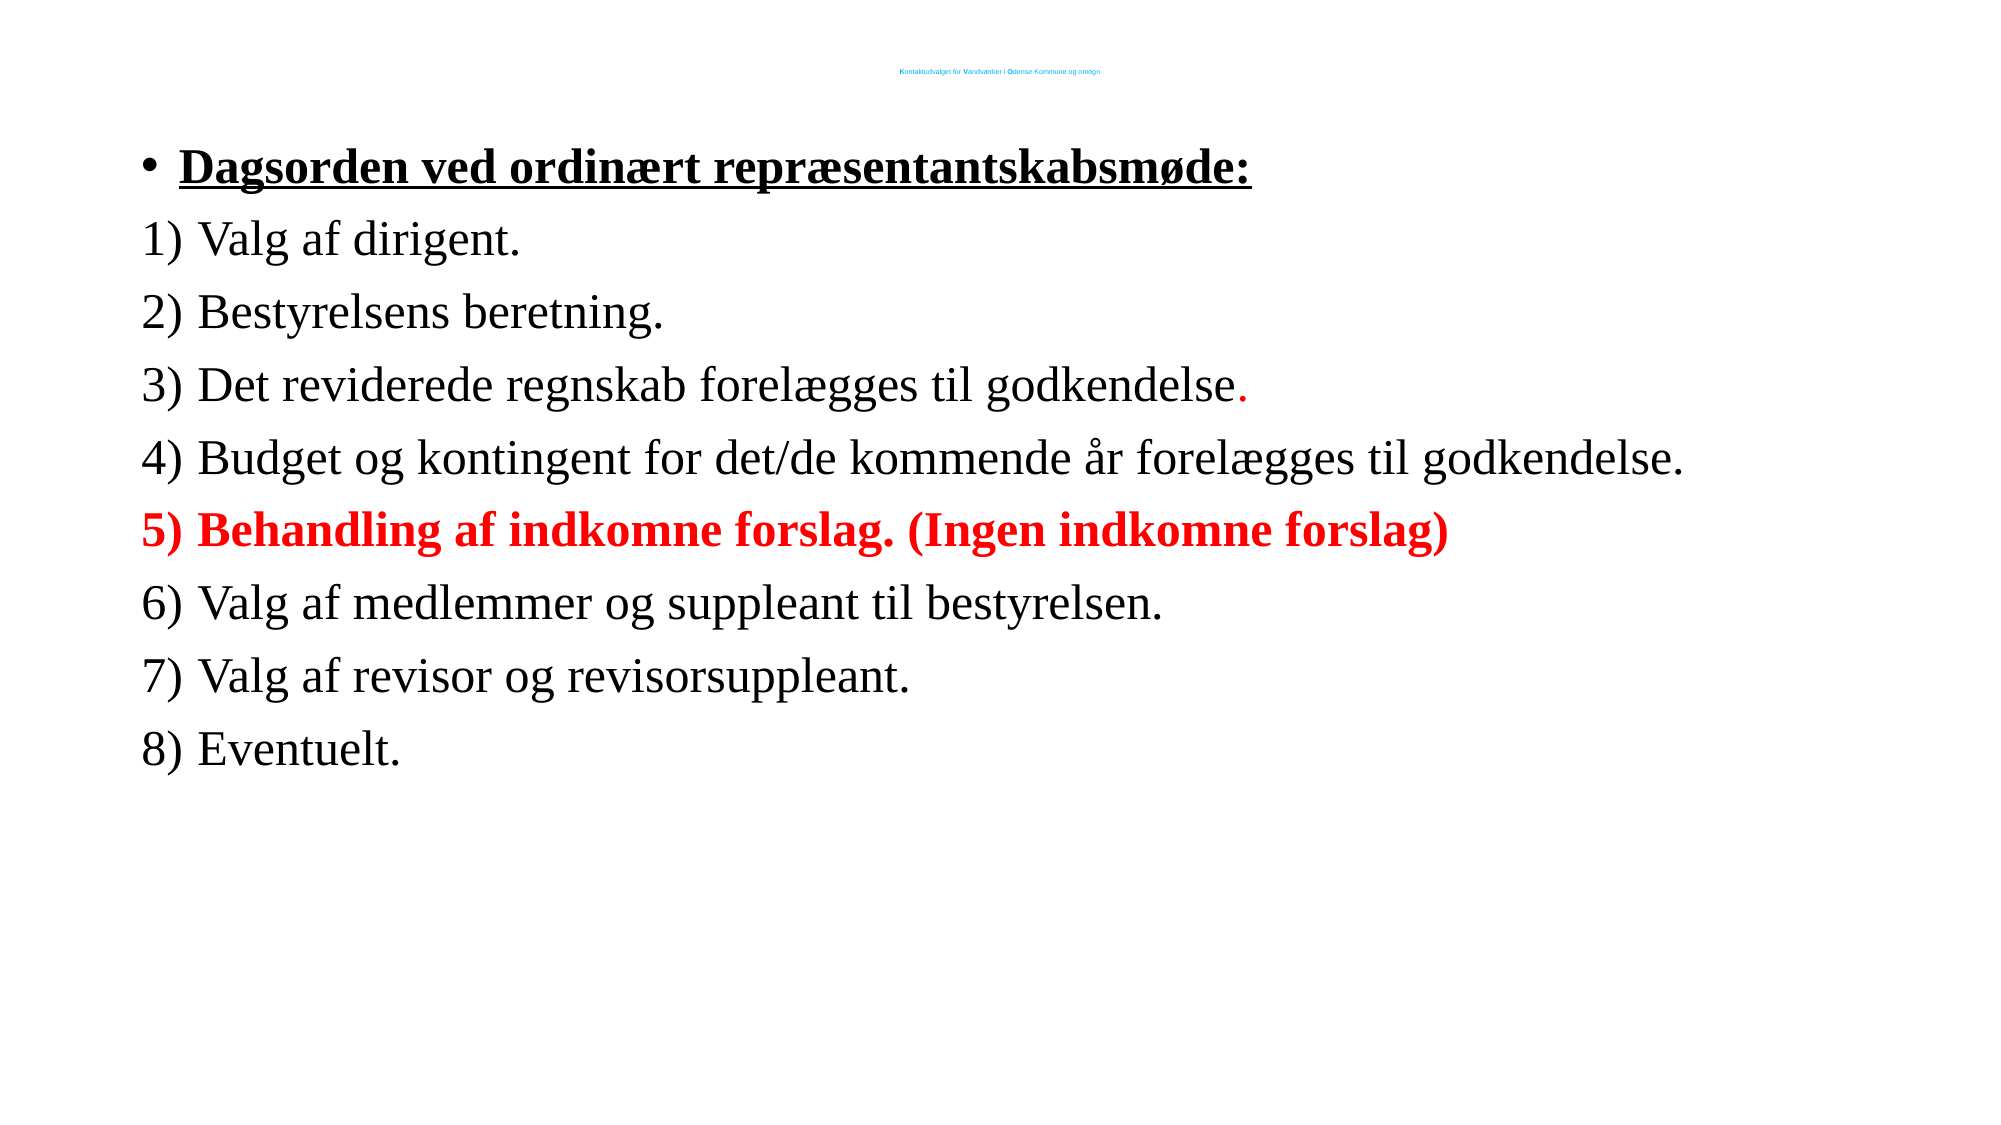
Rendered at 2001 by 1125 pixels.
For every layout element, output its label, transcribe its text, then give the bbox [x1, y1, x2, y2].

title Kontaktudvalget for Vandværker i Odense Kommune og omegn [137, 60, 1863, 93]
list Dagsorden ved ordinært repræsentantskabsmøde: Valg af dirigent. Bestyrelsens beretning. Det reviderede regnskab forelægges til godkendelse. Budget og kontingent for det/de kommende år forelægges til godkendelse. Behandling af indkomne forslag. (Ingen indkomne forslag) Valg af medlemmer og suppleant til bestyrelsen. Valg af revisor og revisorsuppleant. Eventuelt. [126, 132, 1852, 971]
